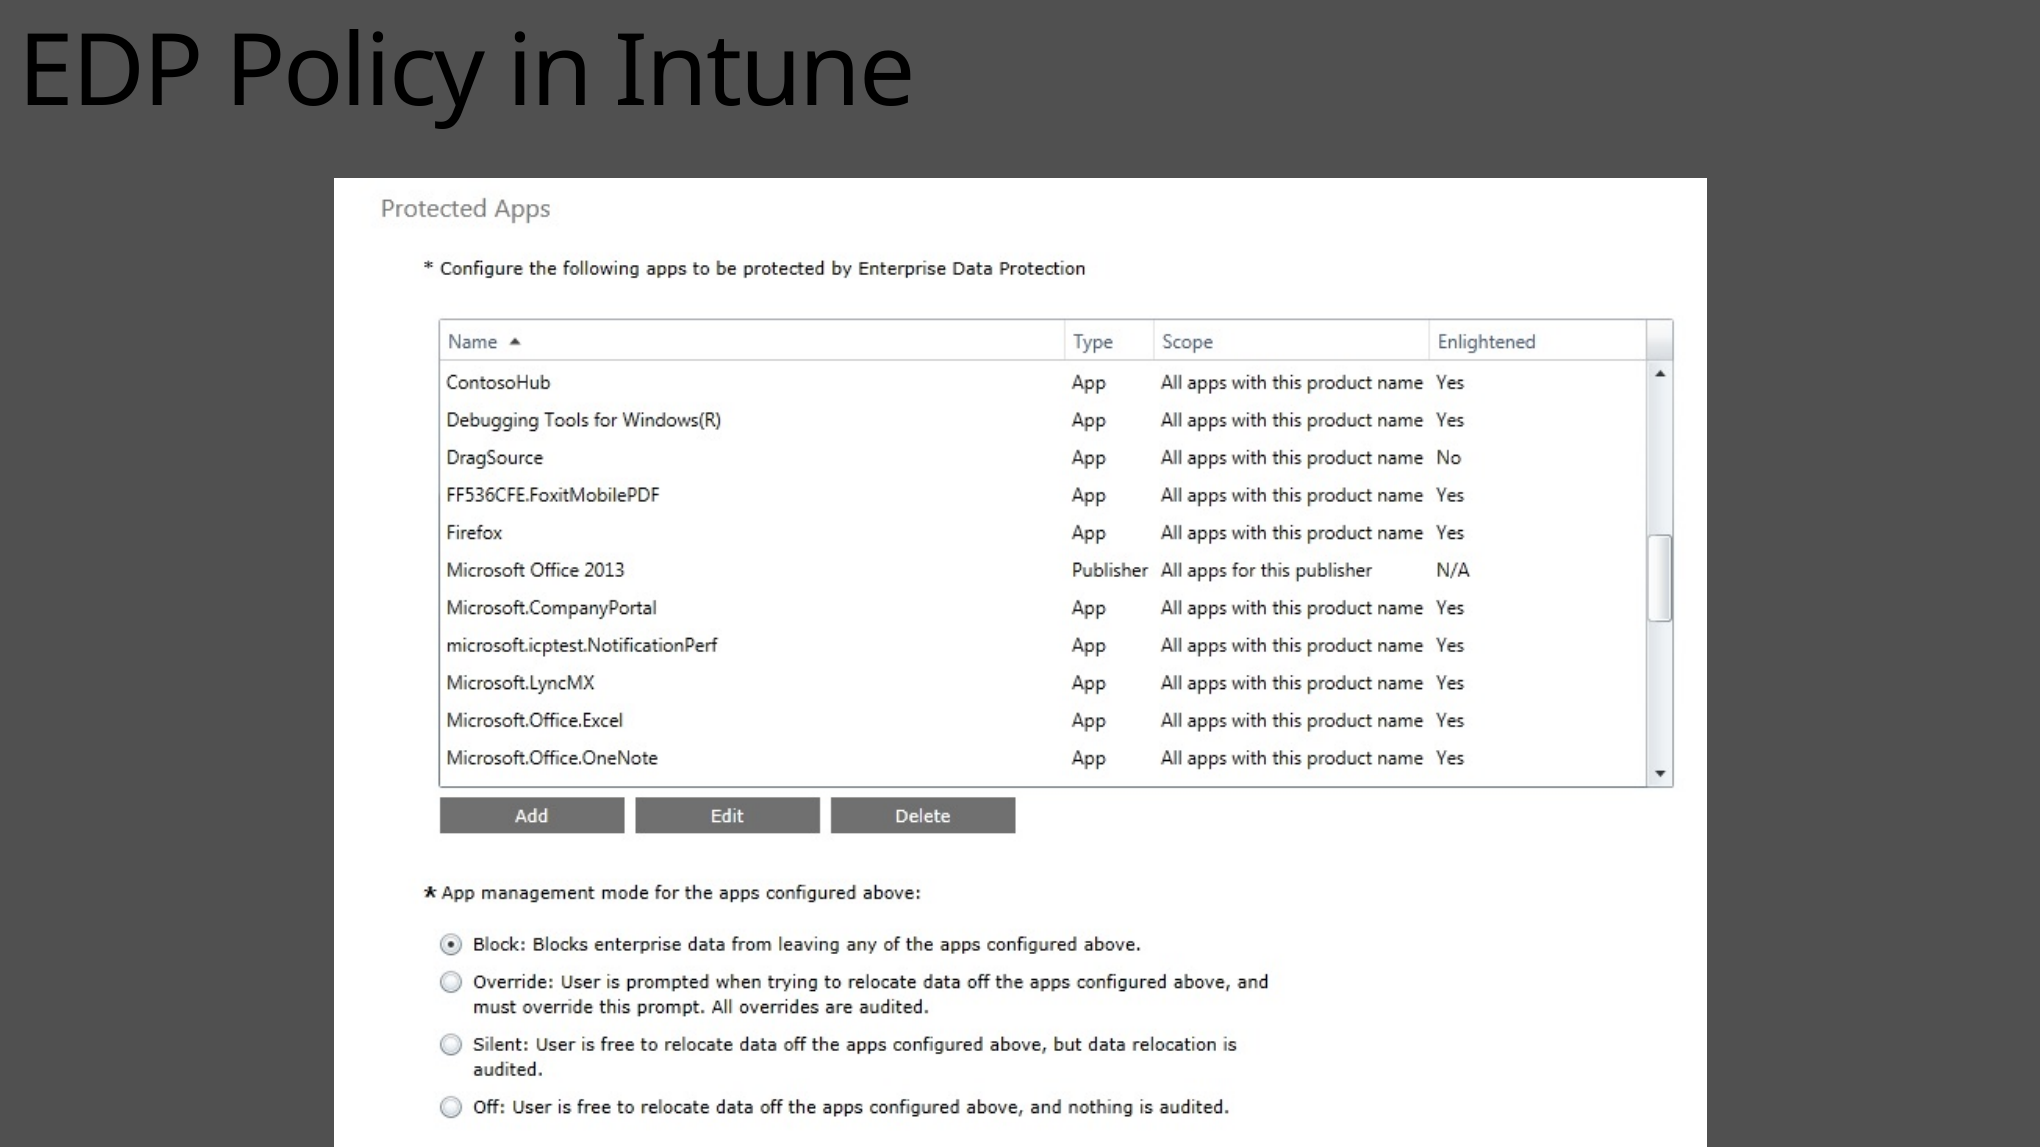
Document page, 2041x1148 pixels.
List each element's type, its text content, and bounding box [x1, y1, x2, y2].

picture [333, 178, 1707, 1148]
title EDP Policy in Intune [0, 3, 1946, 155]
